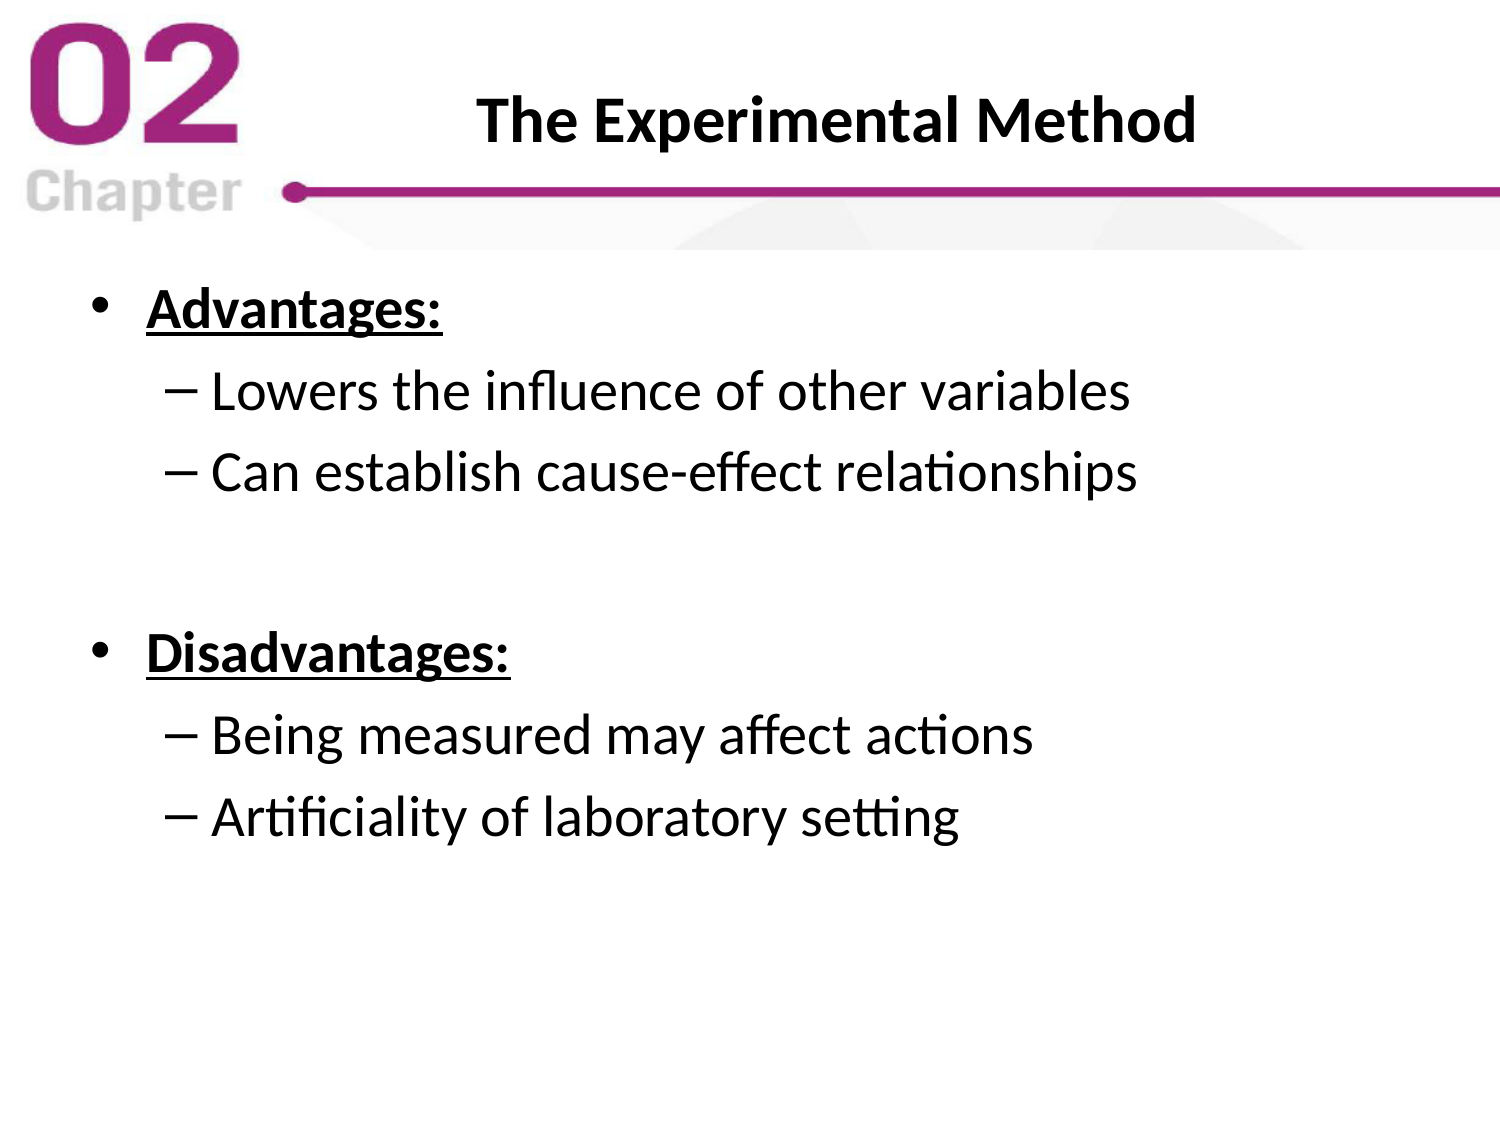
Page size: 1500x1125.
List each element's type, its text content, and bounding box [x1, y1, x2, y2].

title The Experimental Method [249, 45, 1425, 188]
picture [0, 12, 1500, 250]
list Advantages: Lowers the influence of other variables Can establish cause-effect relationships Disadvantages: Being measured may affect actions Artificiality of laboratory setting [75, 262, 1425, 1005]
